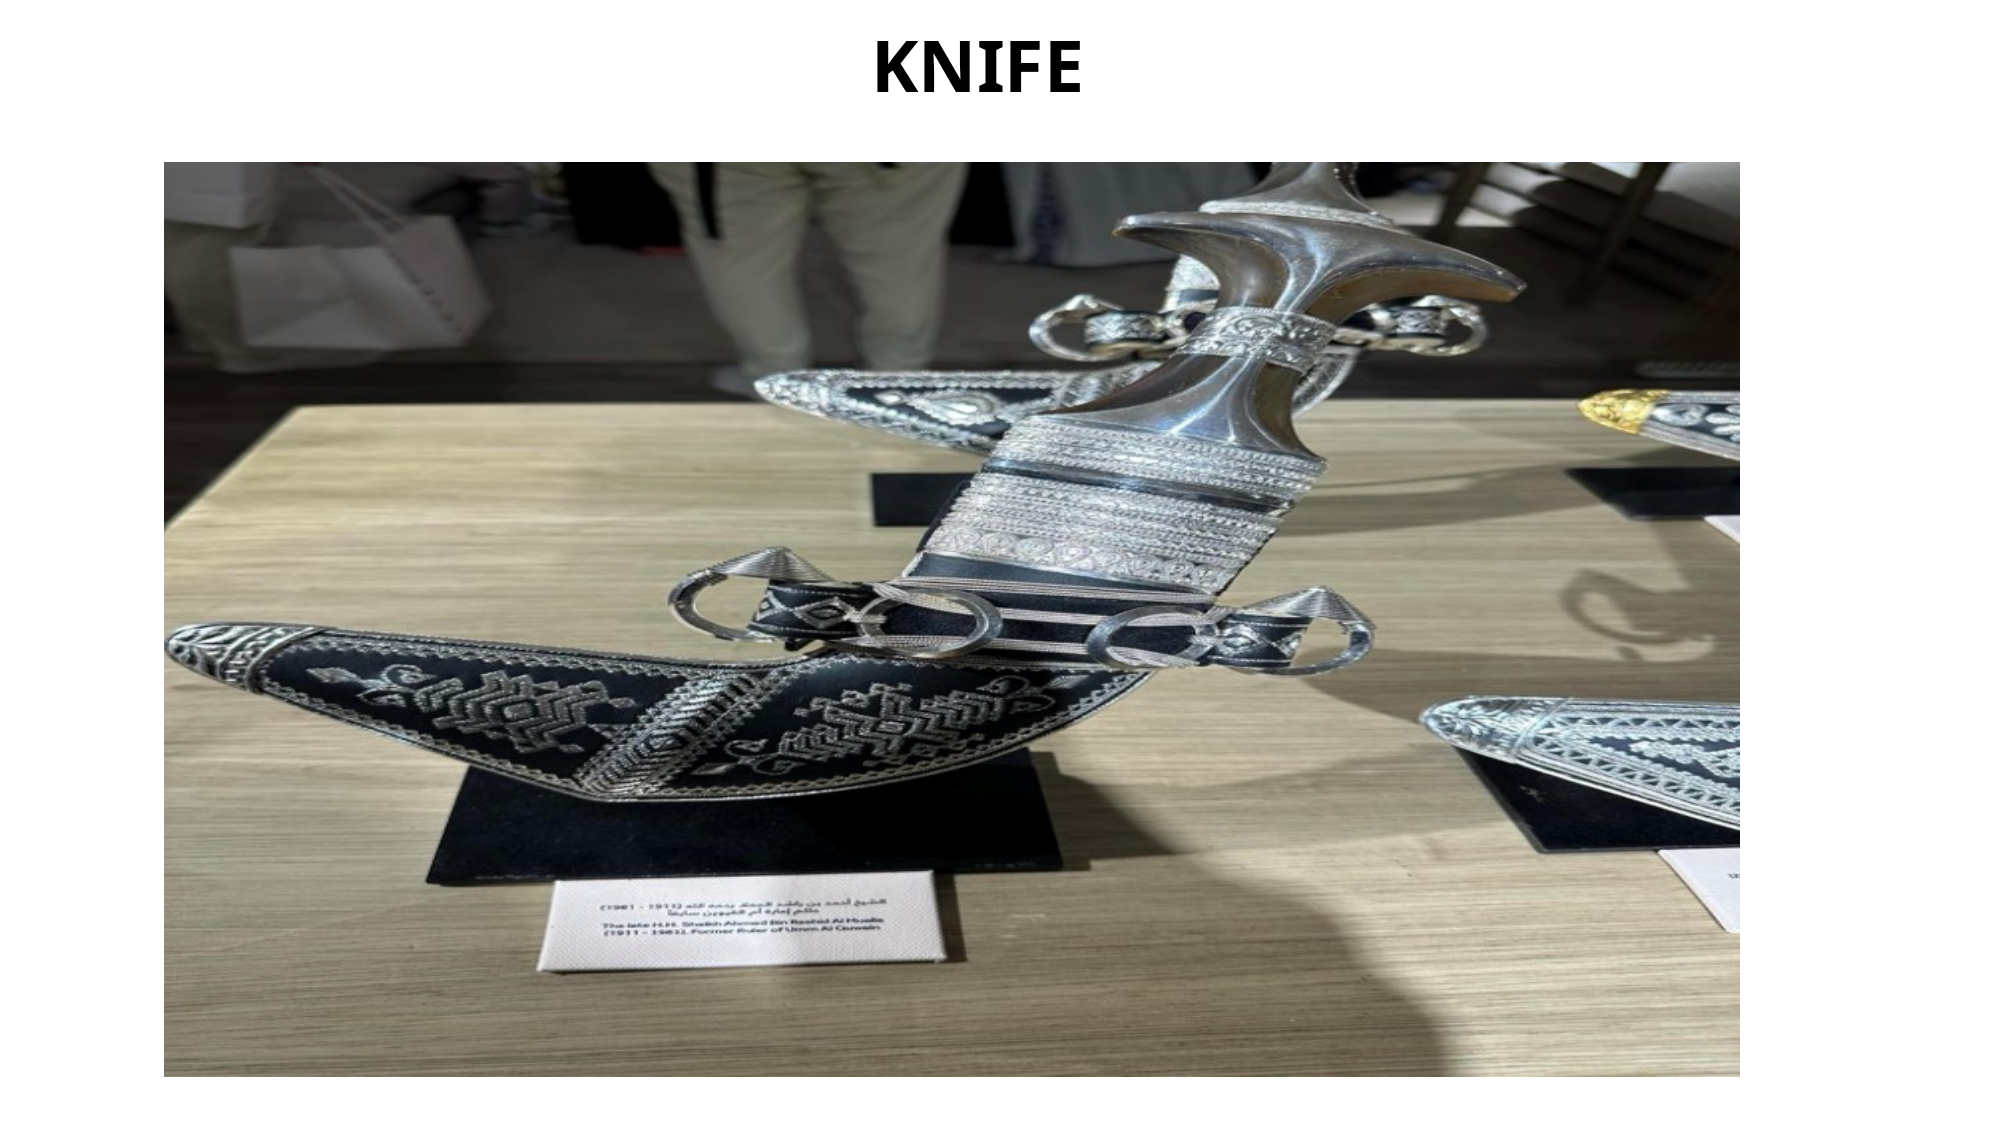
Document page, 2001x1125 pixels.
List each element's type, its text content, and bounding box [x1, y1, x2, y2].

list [164, 162, 1740, 1077]
title KNIFE [856, 0, 1135, 138]
